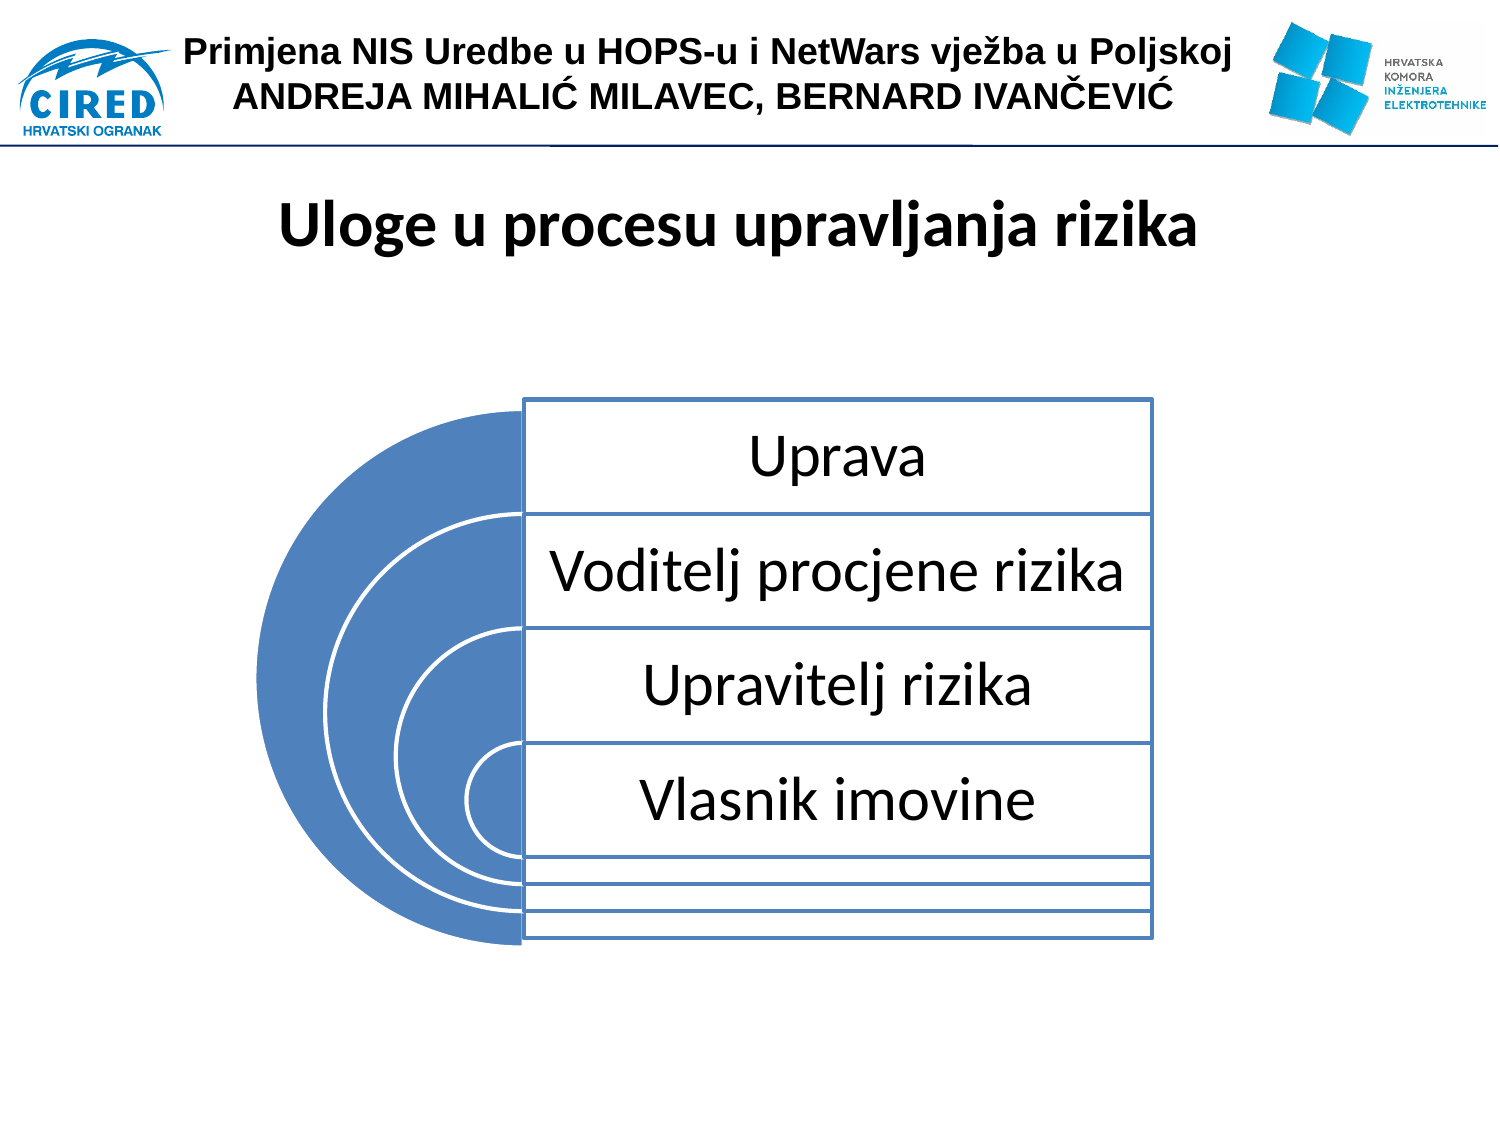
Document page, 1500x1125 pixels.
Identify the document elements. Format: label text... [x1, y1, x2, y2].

text_box Primjena NIS Uredbe u HOPS-u i NetWars vježba u Poljskoj Andreja Mihalić Milavec, Bernard Ivančević [135, 23, 1267, 137]
picture [1269, 22, 1486, 137]
picture [17, 38, 172, 137]
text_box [254, 385, 1153, 953]
title Uloge u procesu upravljanja rizika [64, 172, 1415, 268]
